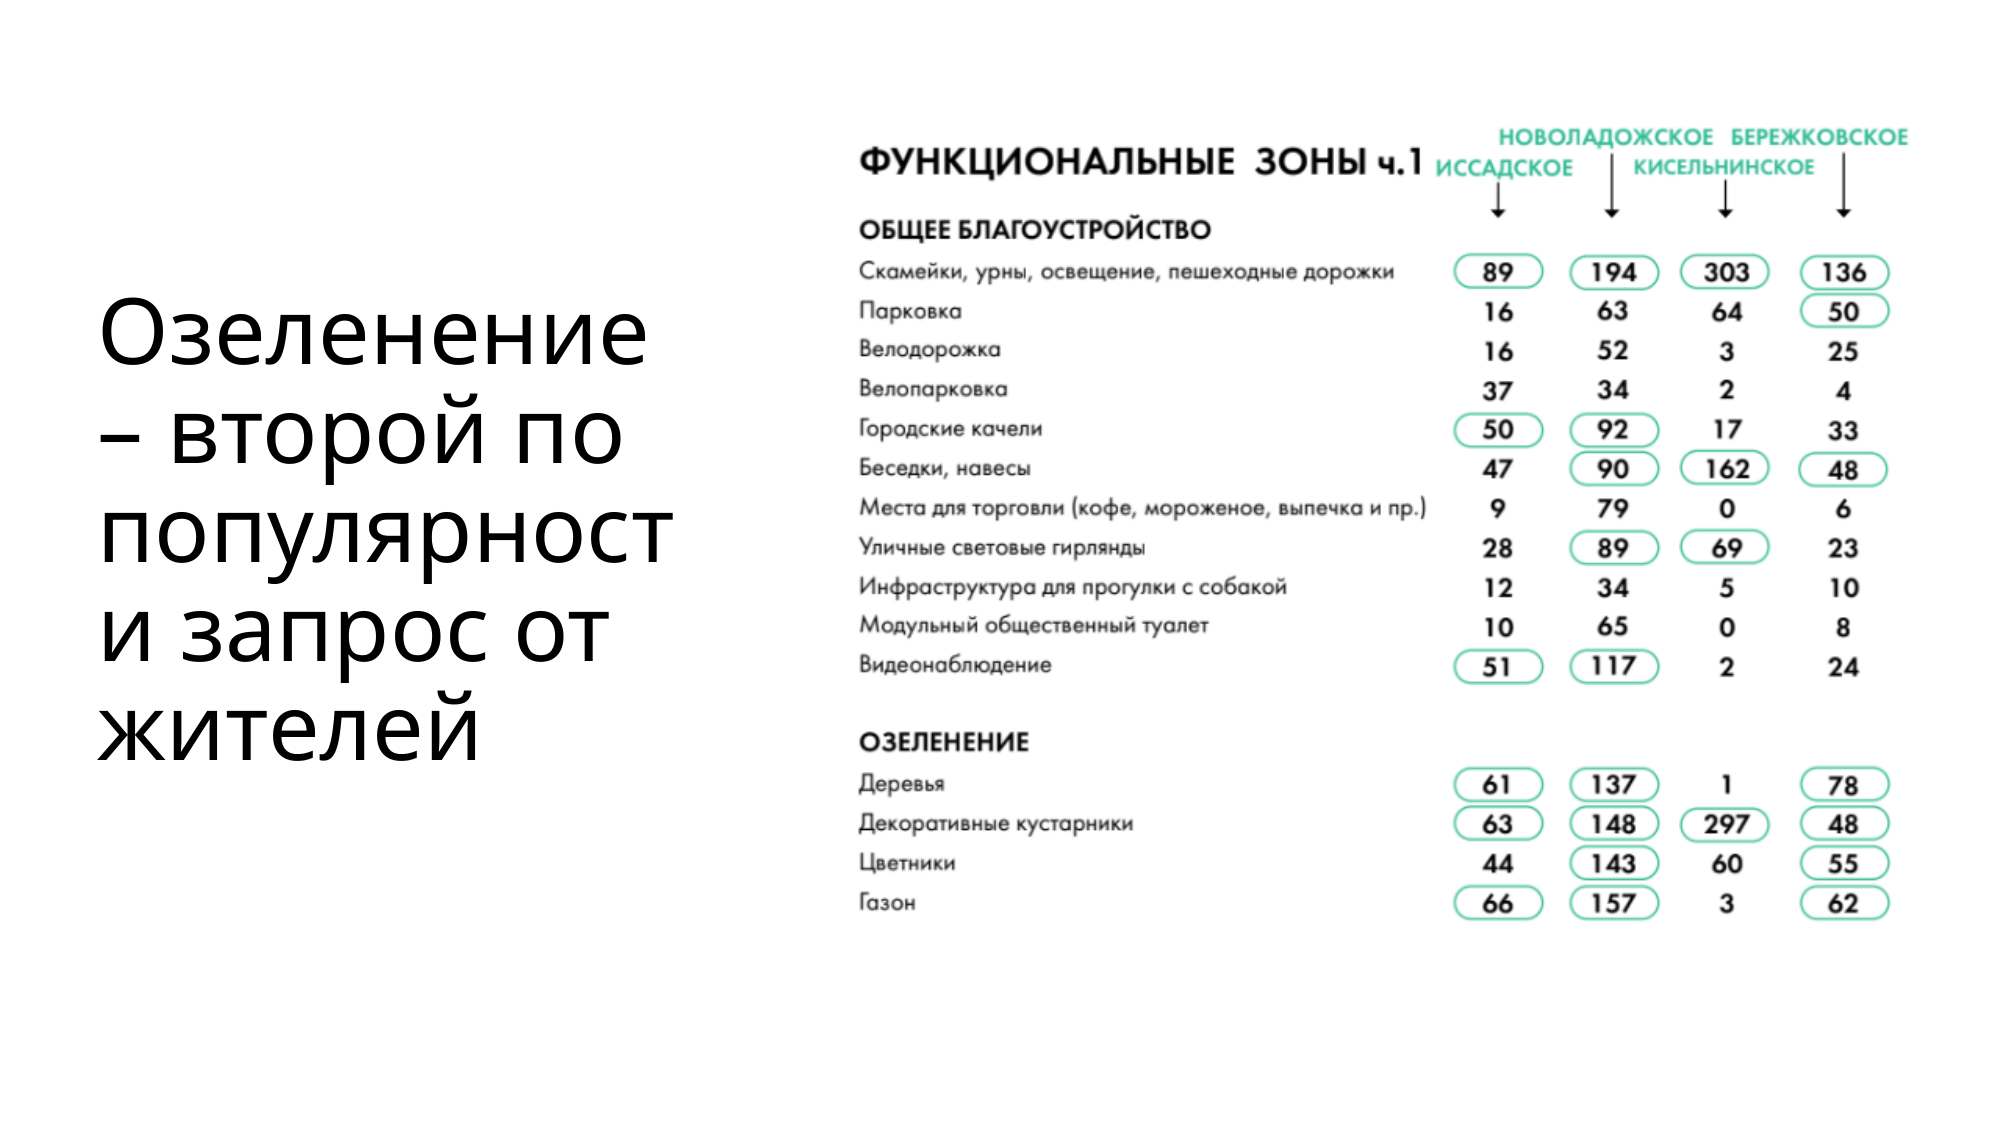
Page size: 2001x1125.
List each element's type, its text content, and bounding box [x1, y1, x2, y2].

title Озеленение – второй по популярности запрос от жителей [82, 199, 710, 867]
picture [795, 103, 1958, 962]
